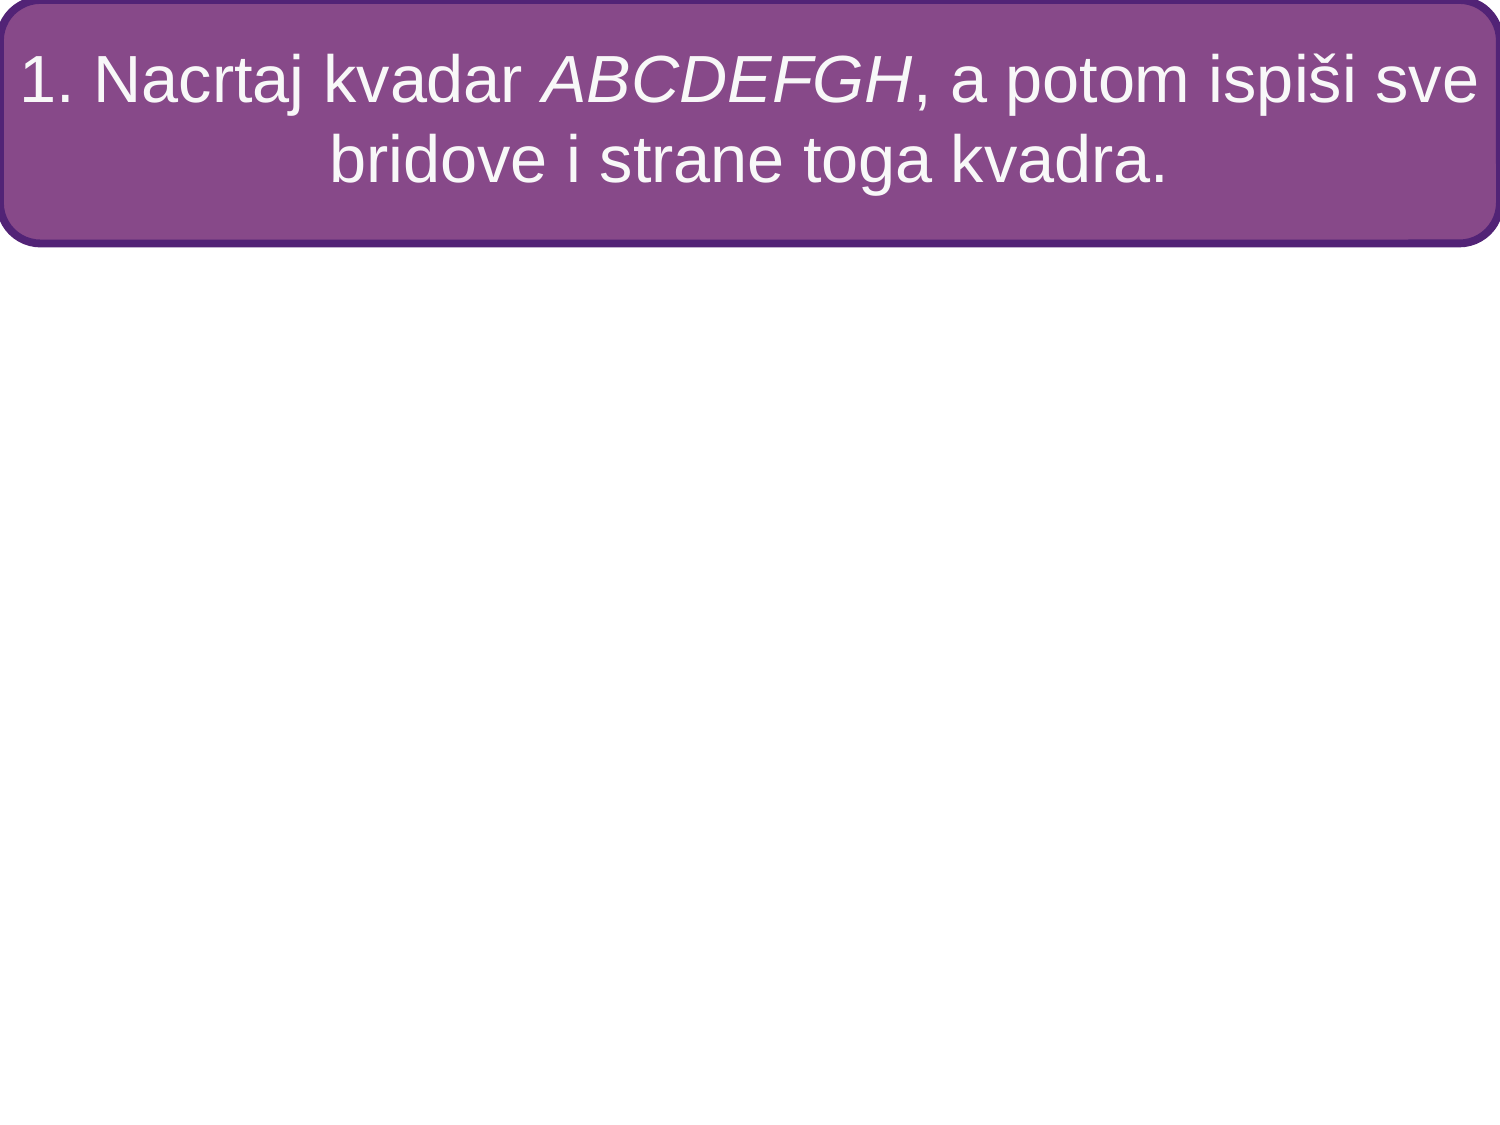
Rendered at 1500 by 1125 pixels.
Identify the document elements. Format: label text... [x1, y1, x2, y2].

title 1. Nacrtaj kvadar ABCDEFGH, a potom ispiši sve bridove i strane toga kvadra. [0, 0, 1500, 233]
